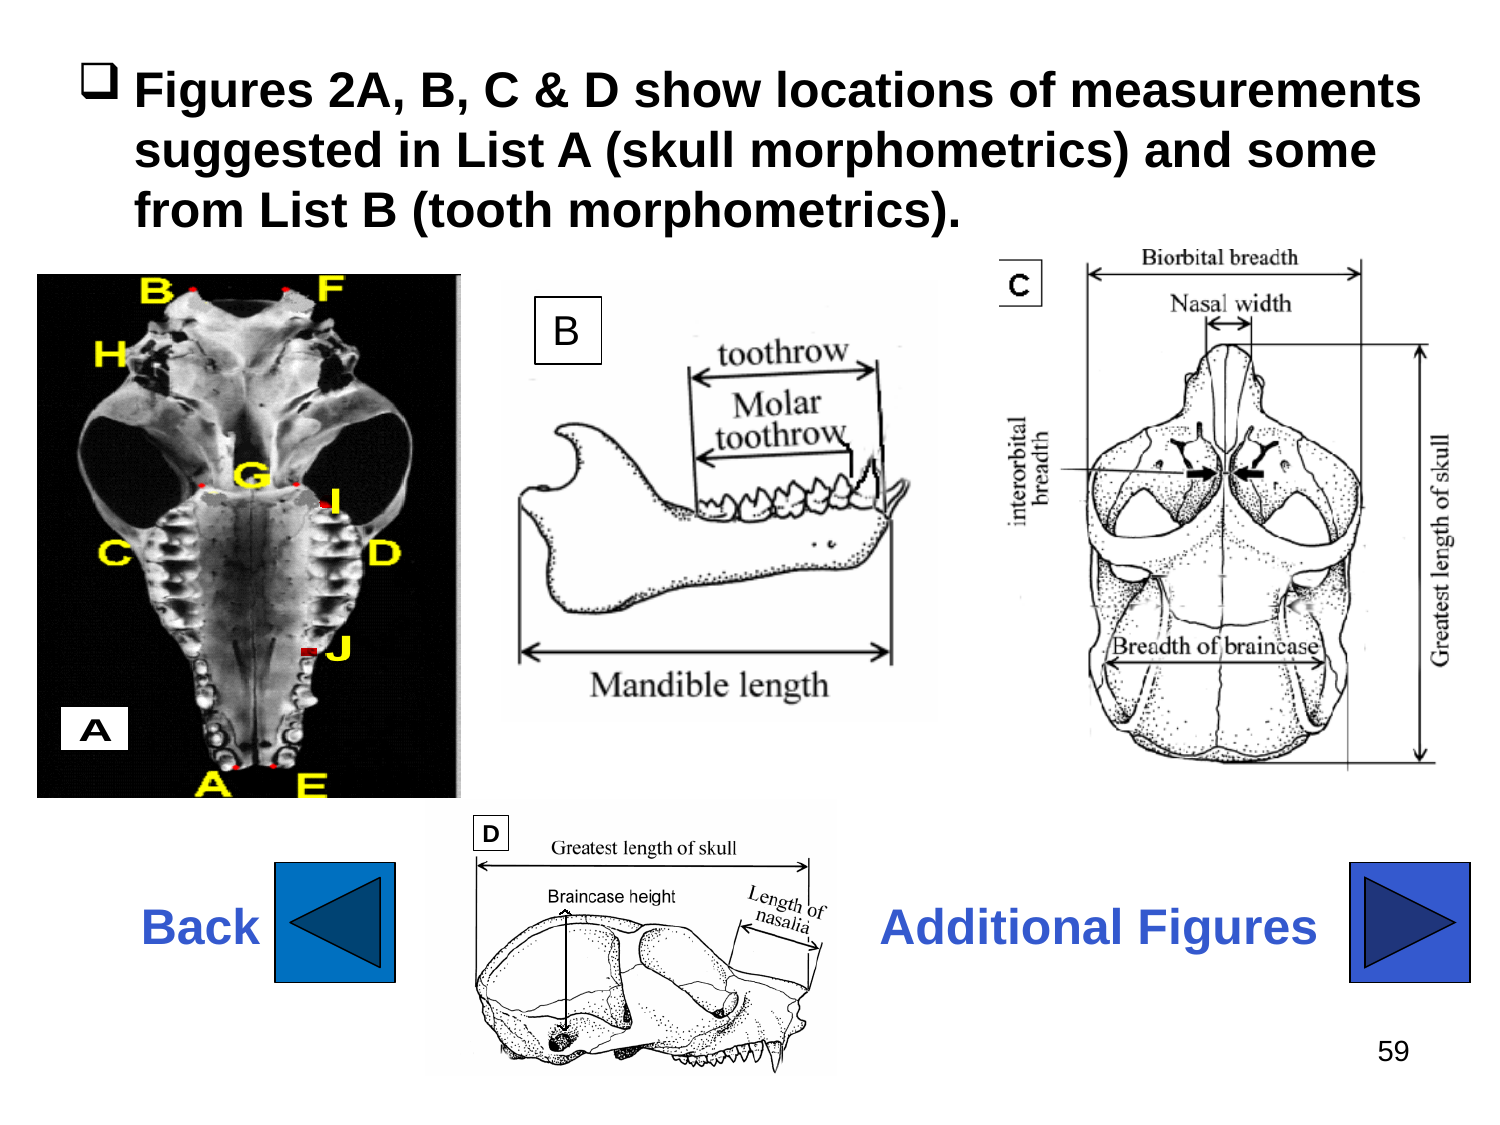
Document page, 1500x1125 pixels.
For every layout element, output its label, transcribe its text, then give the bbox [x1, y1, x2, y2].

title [424, 799, 838, 1078]
text_box [1350, 862, 1471, 983]
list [499, 274, 938, 722]
text_box Additional Figures [864, 887, 1334, 963]
list Figures 2A, B, C & D show locations of measurements suggested in List A (skull morphometrics) and some from List B (tooth morphometrics). [62, 50, 1463, 263]
slide_number 59 [1074, 1024, 1426, 1103]
text_box Back [126, 887, 276, 963]
text_box [275, 862, 396, 983]
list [37, 274, 462, 801]
picture [999, 249, 1462, 779]
